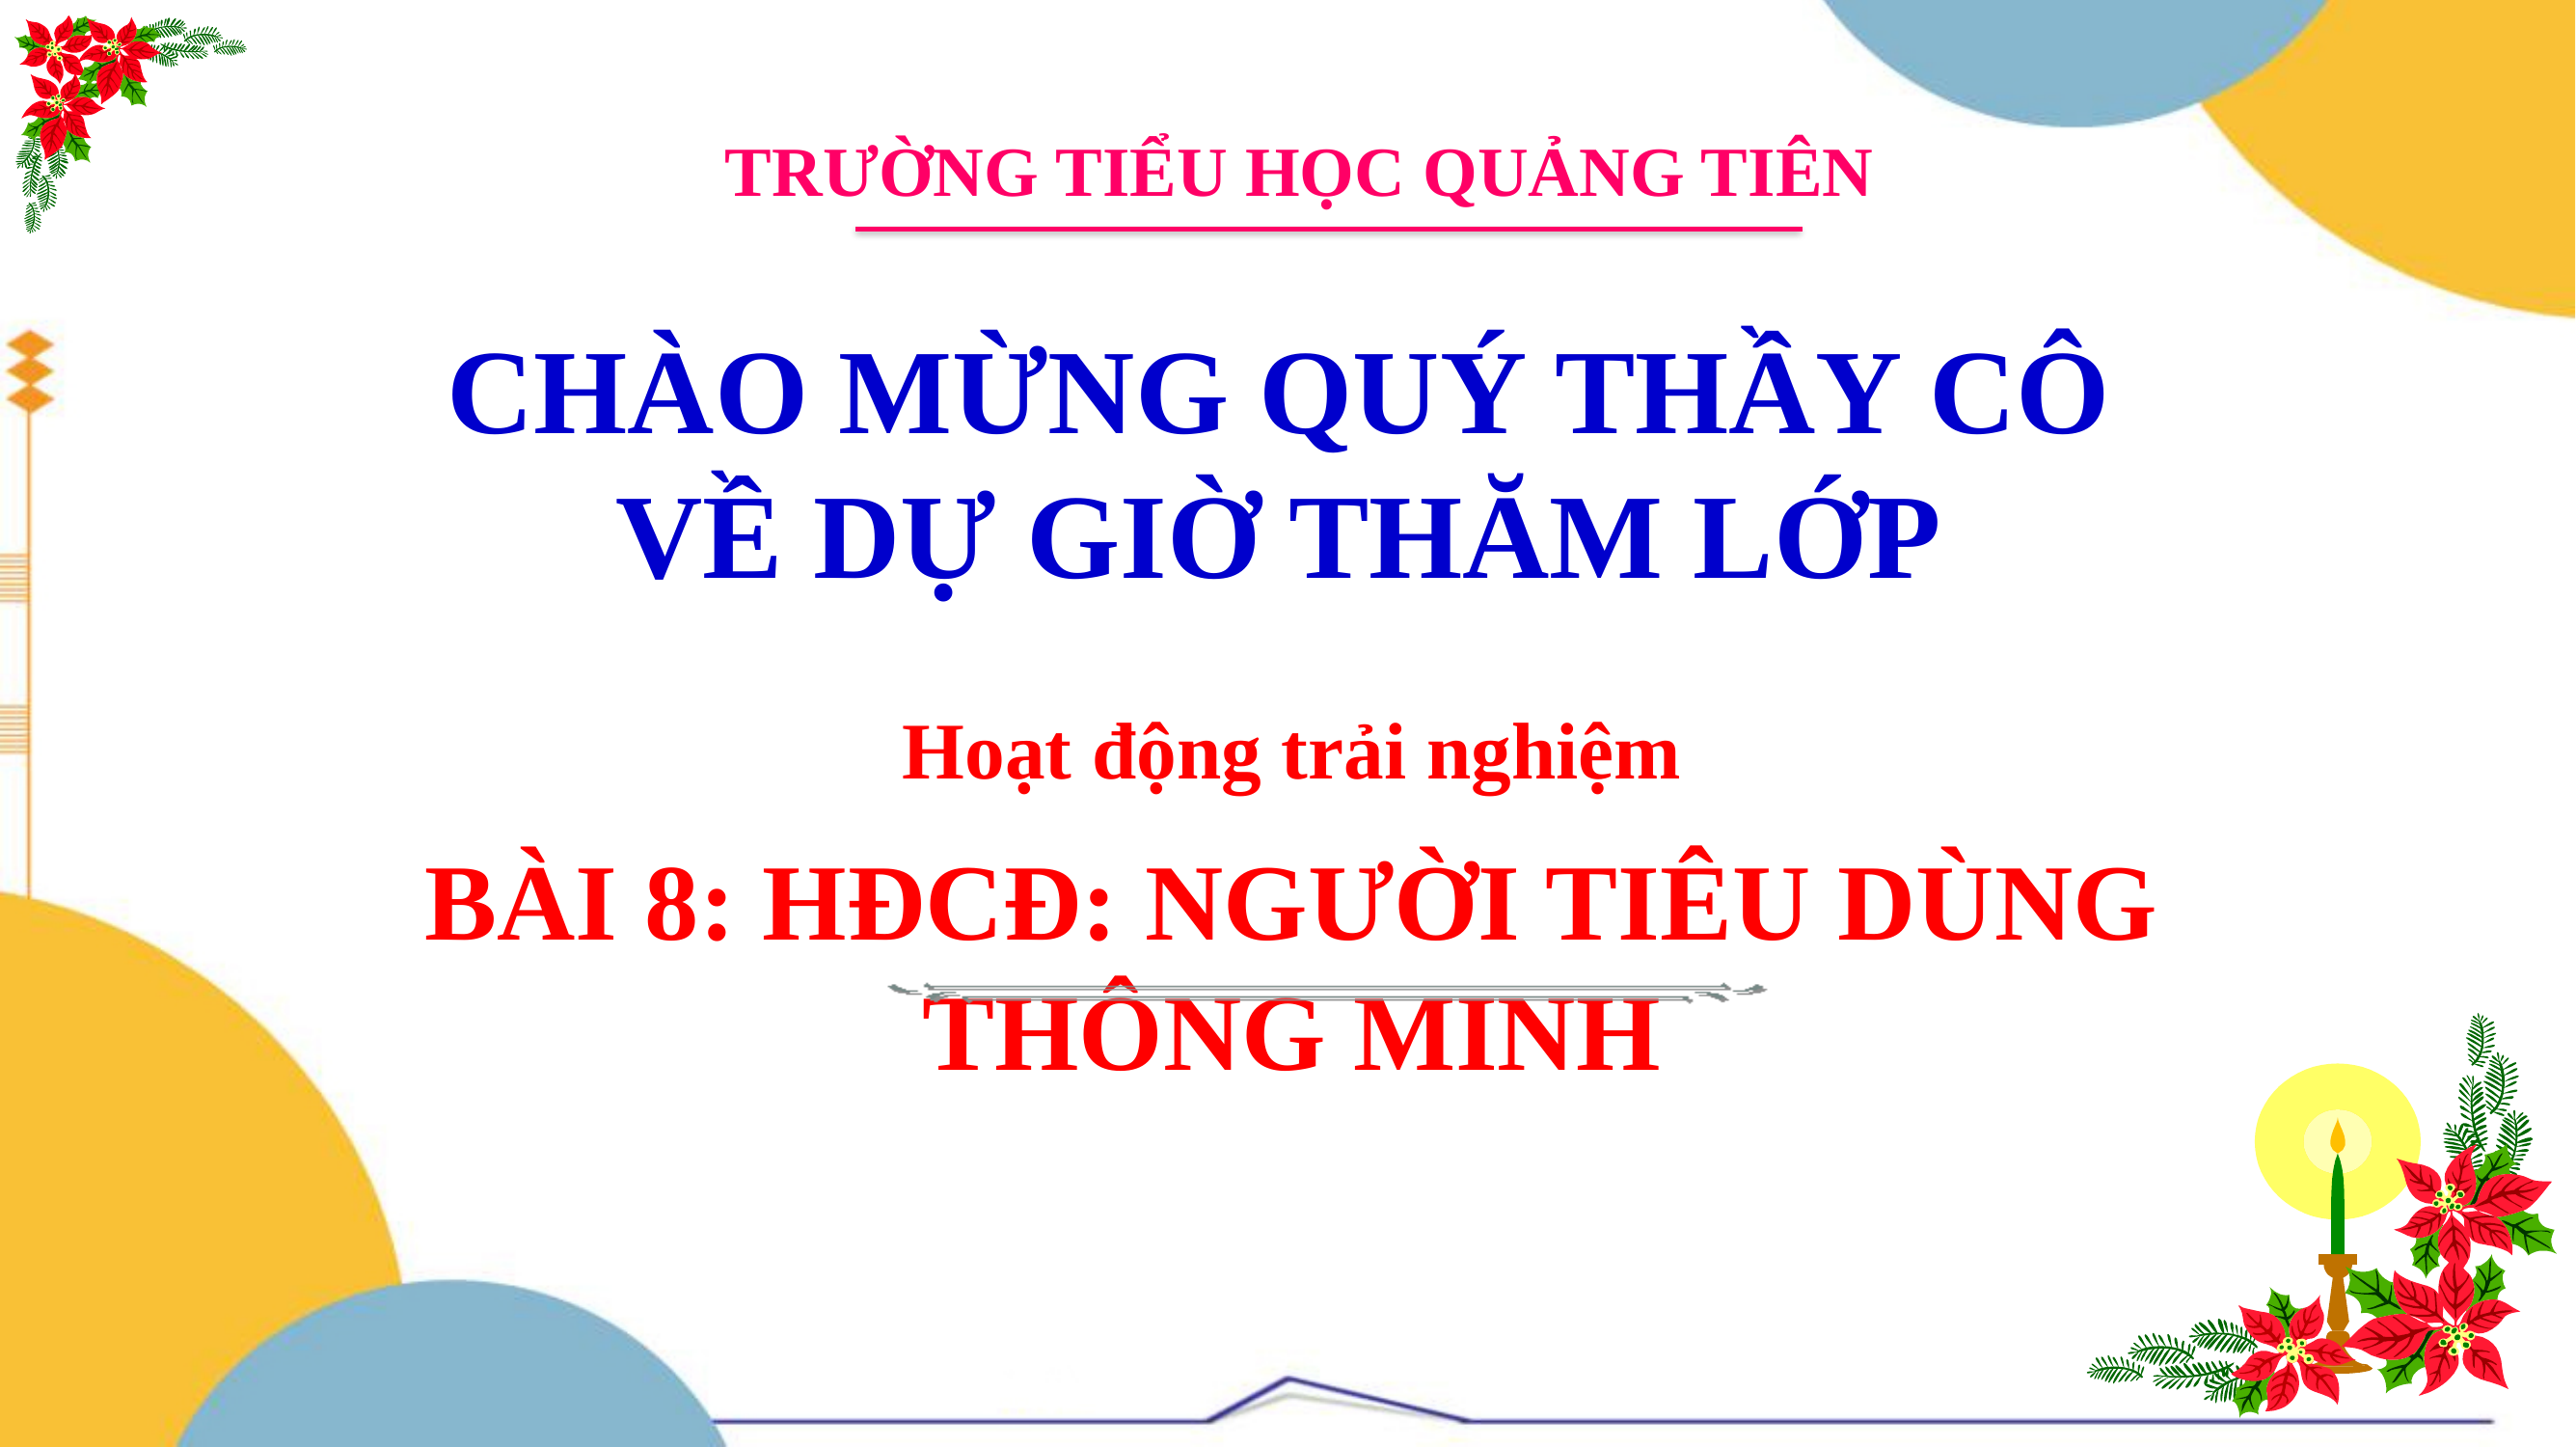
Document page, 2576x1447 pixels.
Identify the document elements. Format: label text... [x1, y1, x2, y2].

text_box CHÀO MỪNG QUÝ THẦY CÔ VỀ DỰ GIỜ THĂM LỚP [370, 301, 2186, 614]
text_box TRƯỜNG TIỂU HỌC QUẢNG TIÊN [505, 114, 2094, 222]
text_box Hoạt động trải nghiệm BÀI 8: HĐCĐ: NGƯỜI TIÊU DÙNG THÔNG MINH [247, 687, 2337, 1104]
picture [0, 0, 2576, 1447]
